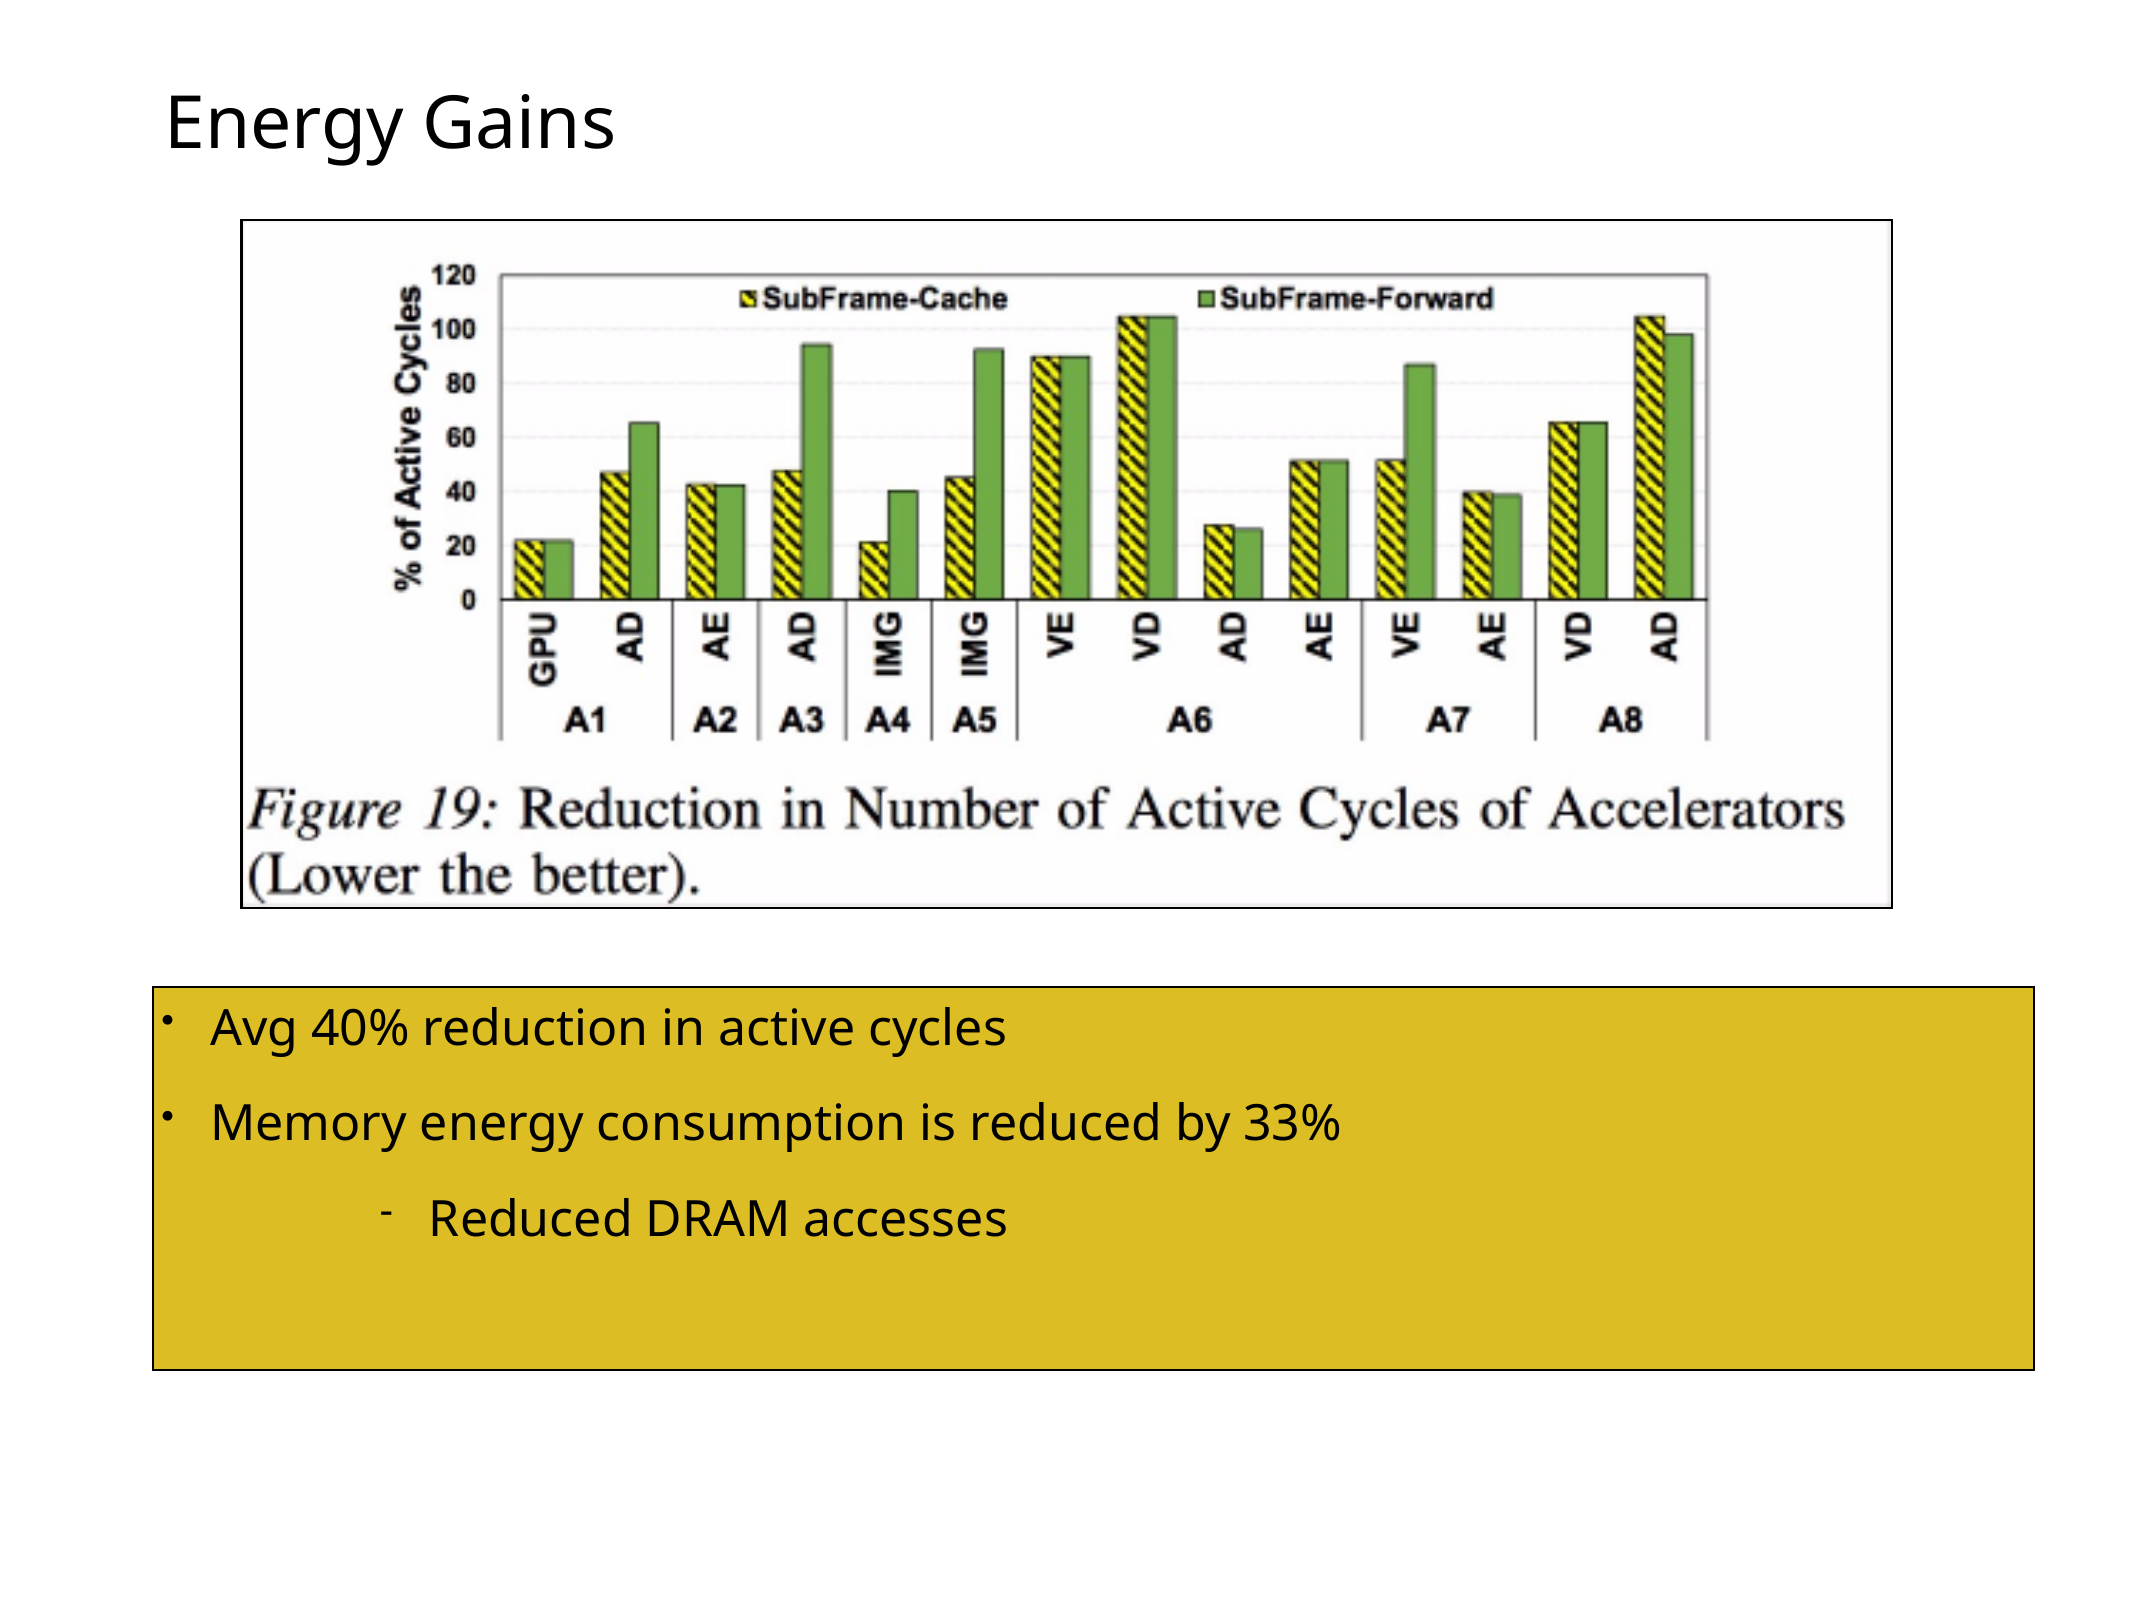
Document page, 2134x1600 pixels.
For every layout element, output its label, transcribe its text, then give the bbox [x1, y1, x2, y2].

text_box Energy Gains [156, 66, 1978, 172]
picture [242, 220, 1892, 908]
text_box Avg 40% reduction in active cycles Memory energy consumption is reduced by 33% Reduced DRAM accesses [153, 986, 2034, 1370]
